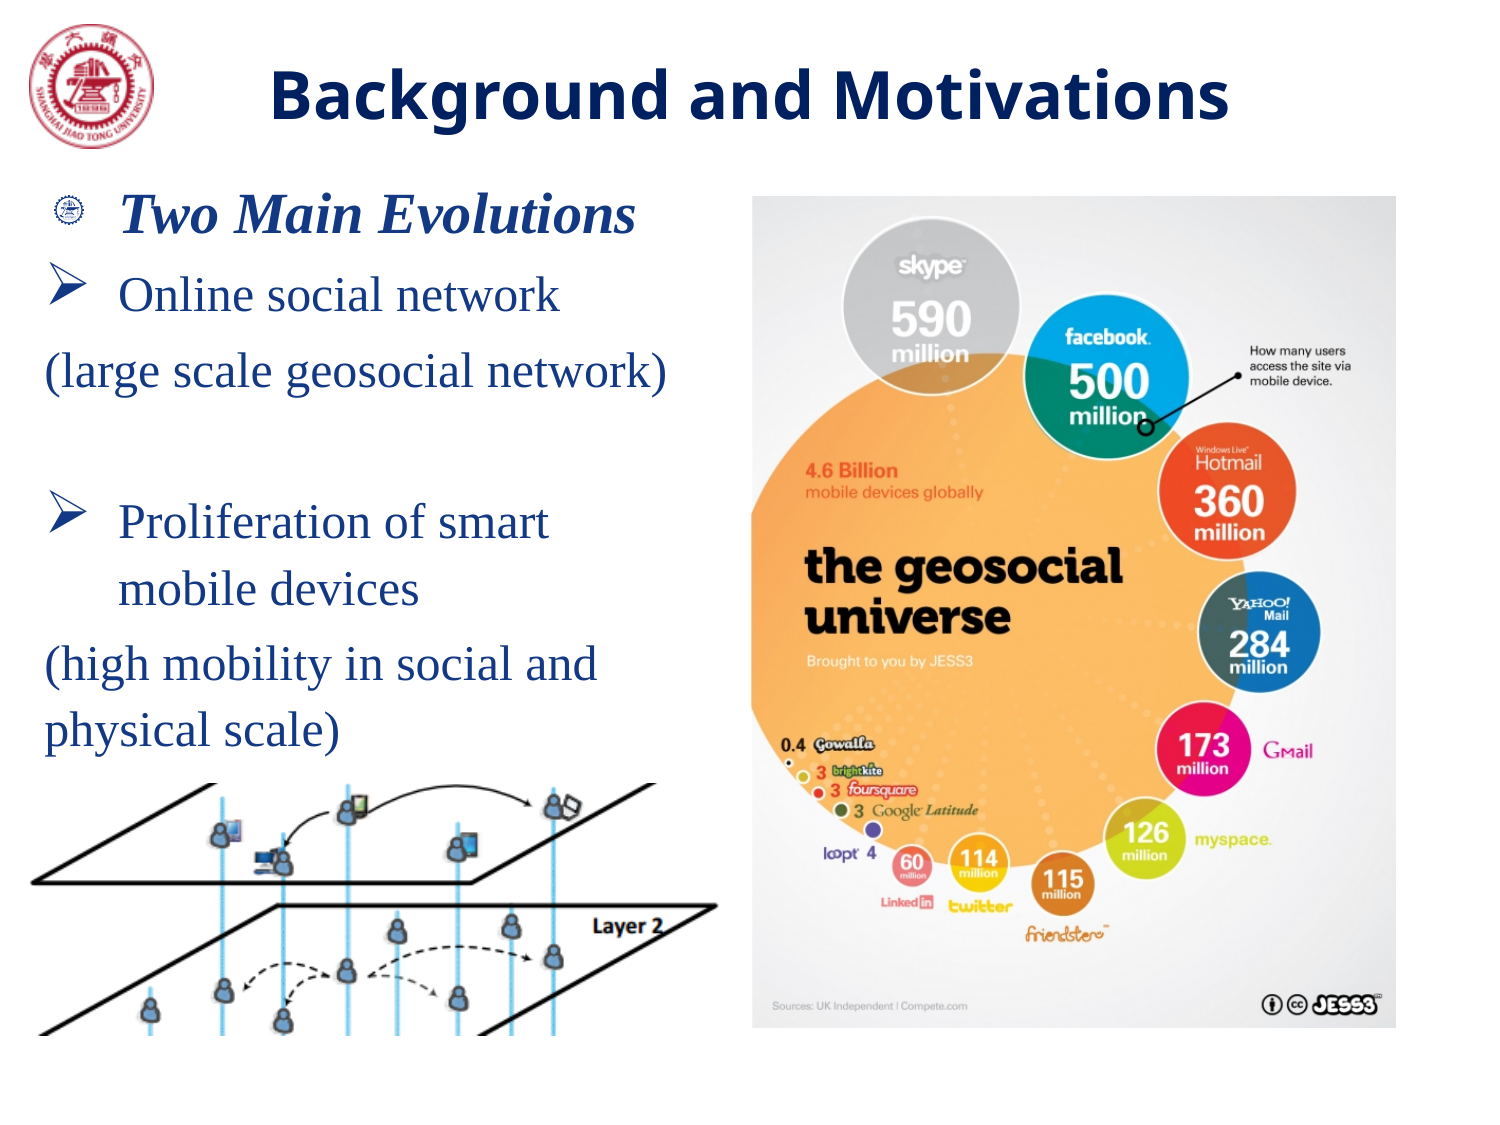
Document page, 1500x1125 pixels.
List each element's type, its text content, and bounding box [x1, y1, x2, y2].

picture [29, 783, 722, 1036]
list Two Main Evolutions Online social network (large scale geosocial network) Proliferation of smart mobile devices (high mobility in social and physical scale) [29, 160, 691, 782]
picture [750, 196, 1396, 1028]
picture [44, 185, 94, 235]
title Background and Motivations [75, 45, 1425, 233]
picture [29, 24, 154, 149]
